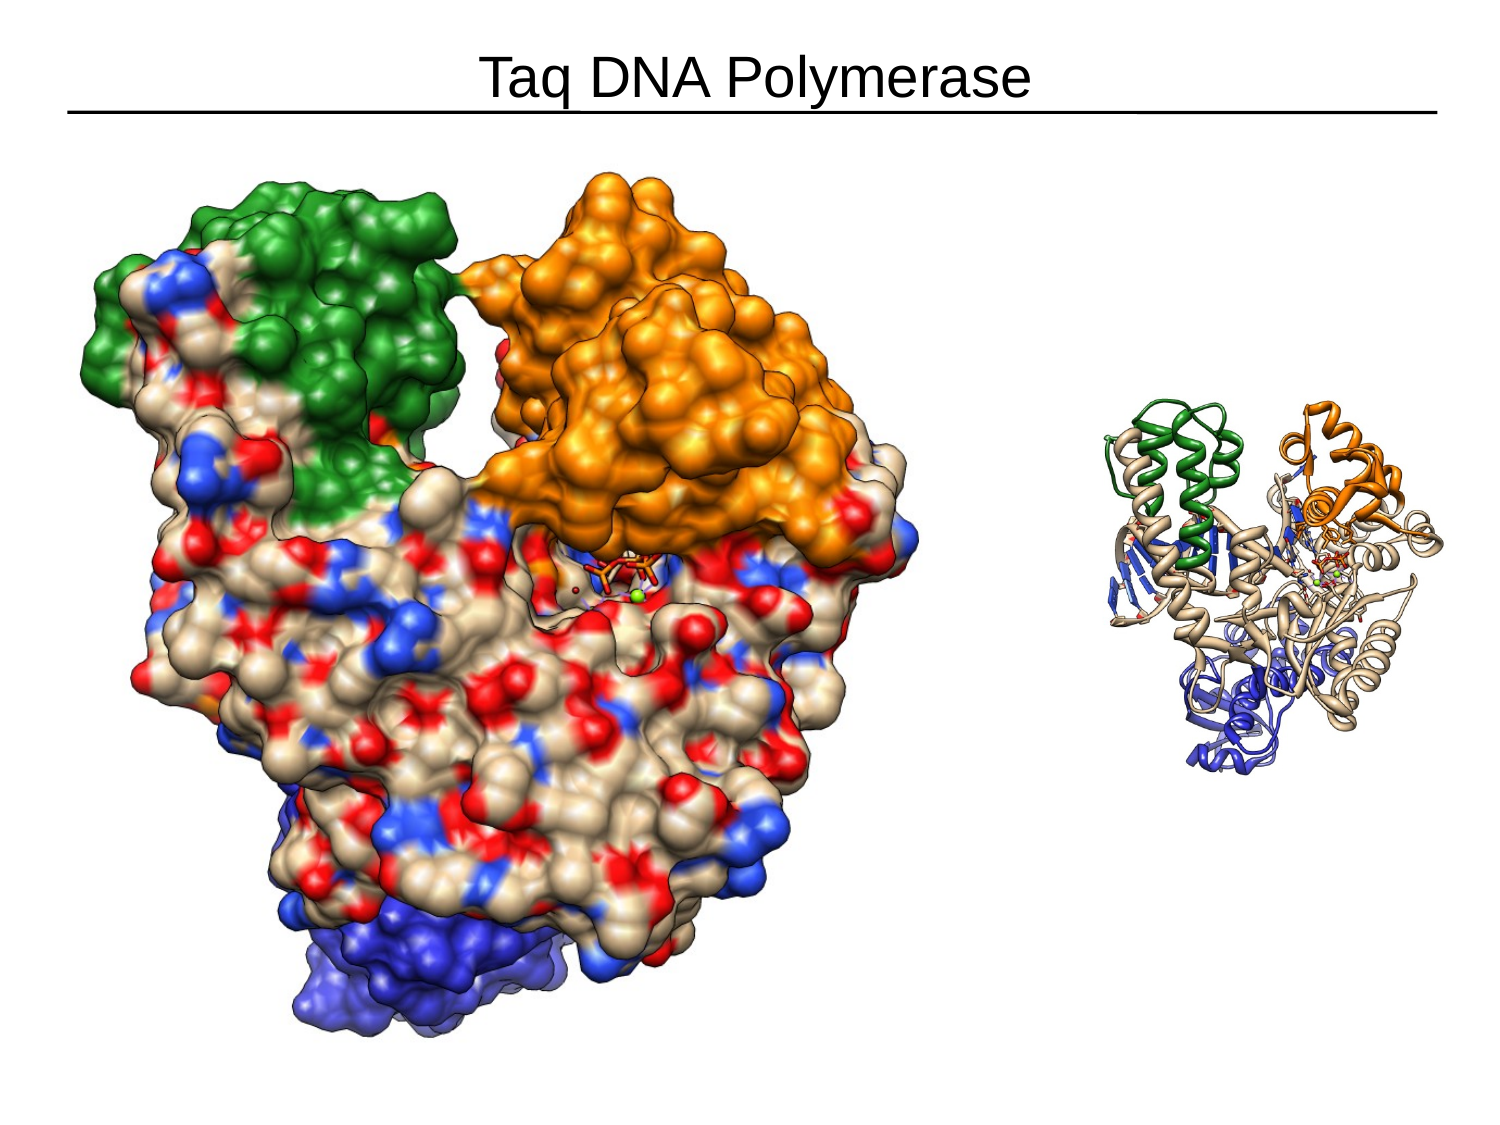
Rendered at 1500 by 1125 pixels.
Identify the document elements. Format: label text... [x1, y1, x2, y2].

text_box Forms of DNA Helices [43, 46, 1460, 114]
text_box Taq DNA Polymerase [48, 40, 1464, 109]
picture [24, 155, 976, 1076]
picture [1087, 376, 1463, 801]
